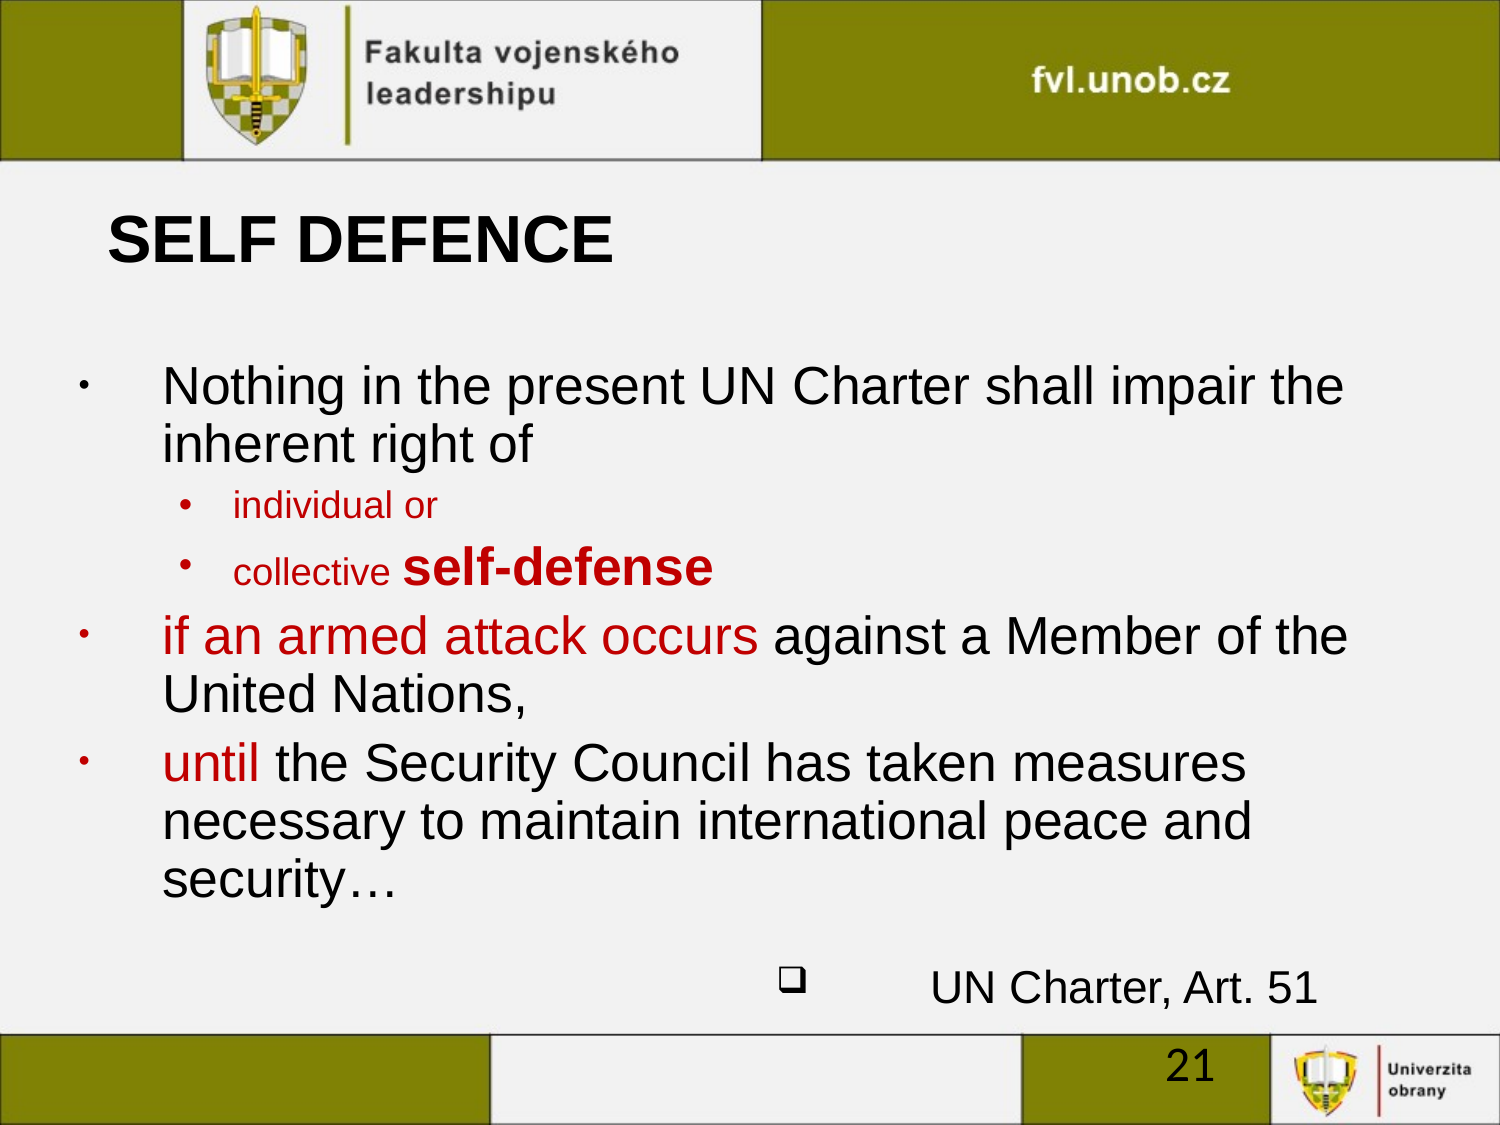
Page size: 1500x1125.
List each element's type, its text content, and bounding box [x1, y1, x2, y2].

picture [0, 0, 1500, 1125]
slide_number 21 [1149, 1024, 1500, 1100]
list Nothing in the present UN Charter shall impair the inherent right of individual or collective self-defense if an armed attack occurs against a Member of the United Nations, until the Security Council has taken measures necessary to maintain international peace and security… UN Charter, Art. 51 [35, 350, 1500, 1025]
title SELF DEFENCE [92, 160, 1443, 322]
